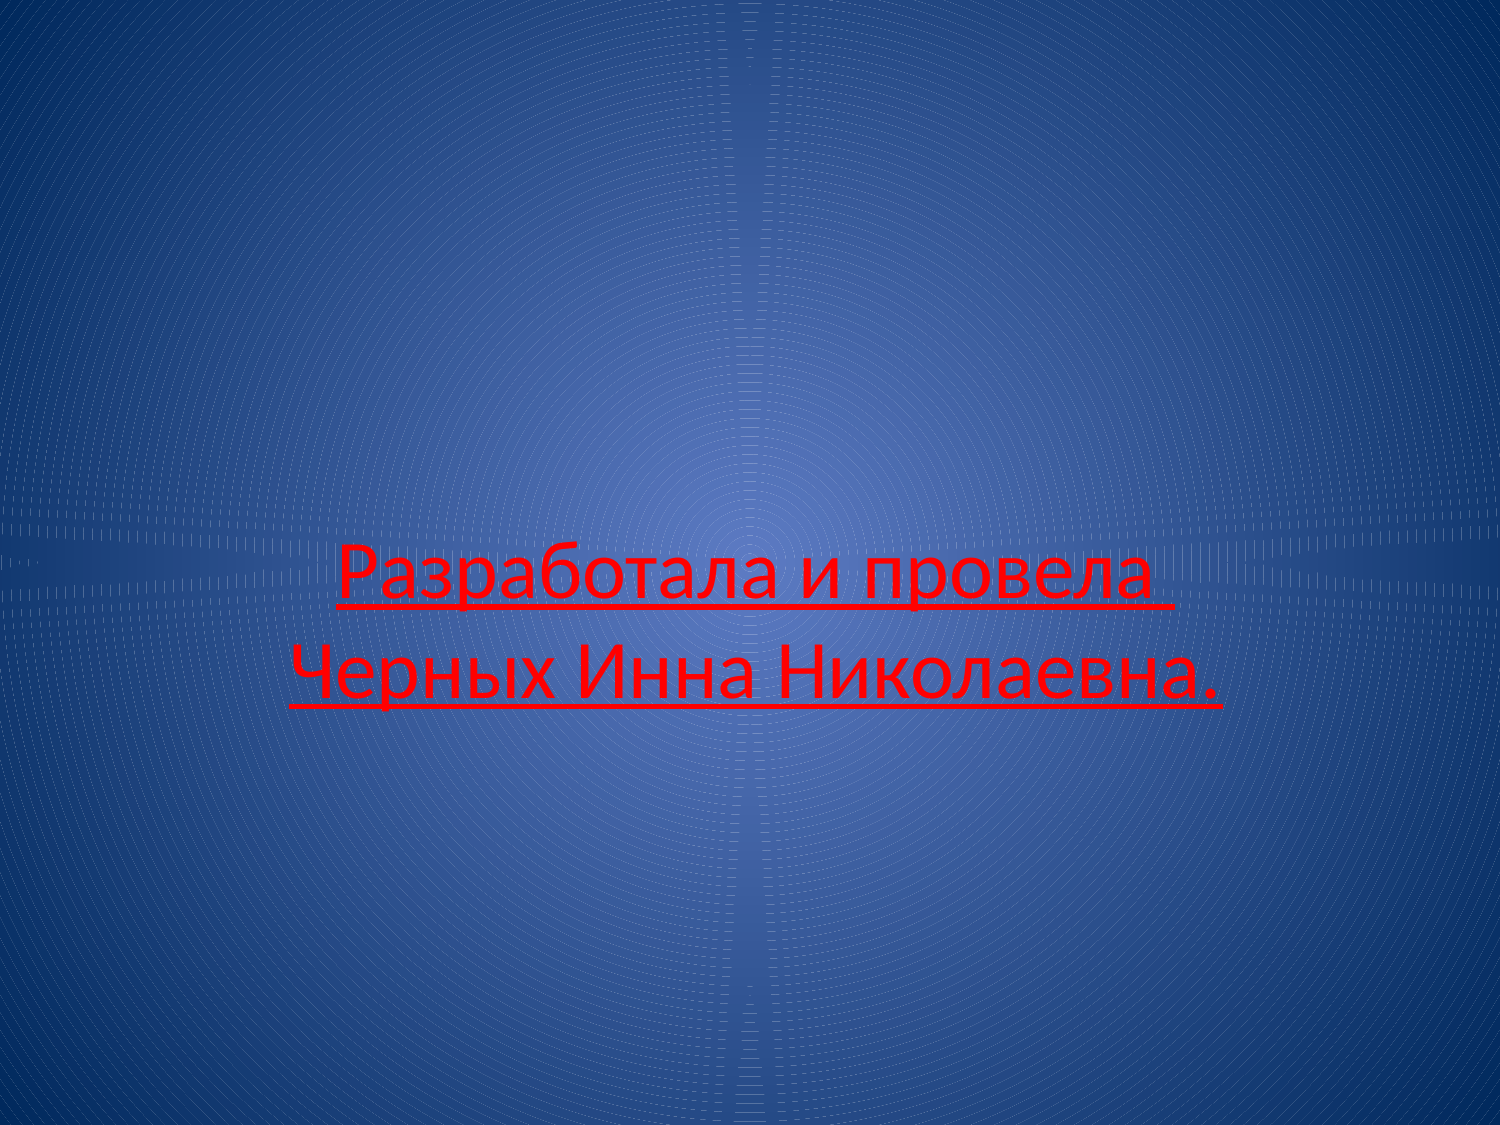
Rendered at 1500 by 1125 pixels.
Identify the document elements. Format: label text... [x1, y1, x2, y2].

list Разработала и провела Черных Инна Николаевна. [118, 476, 1394, 723]
